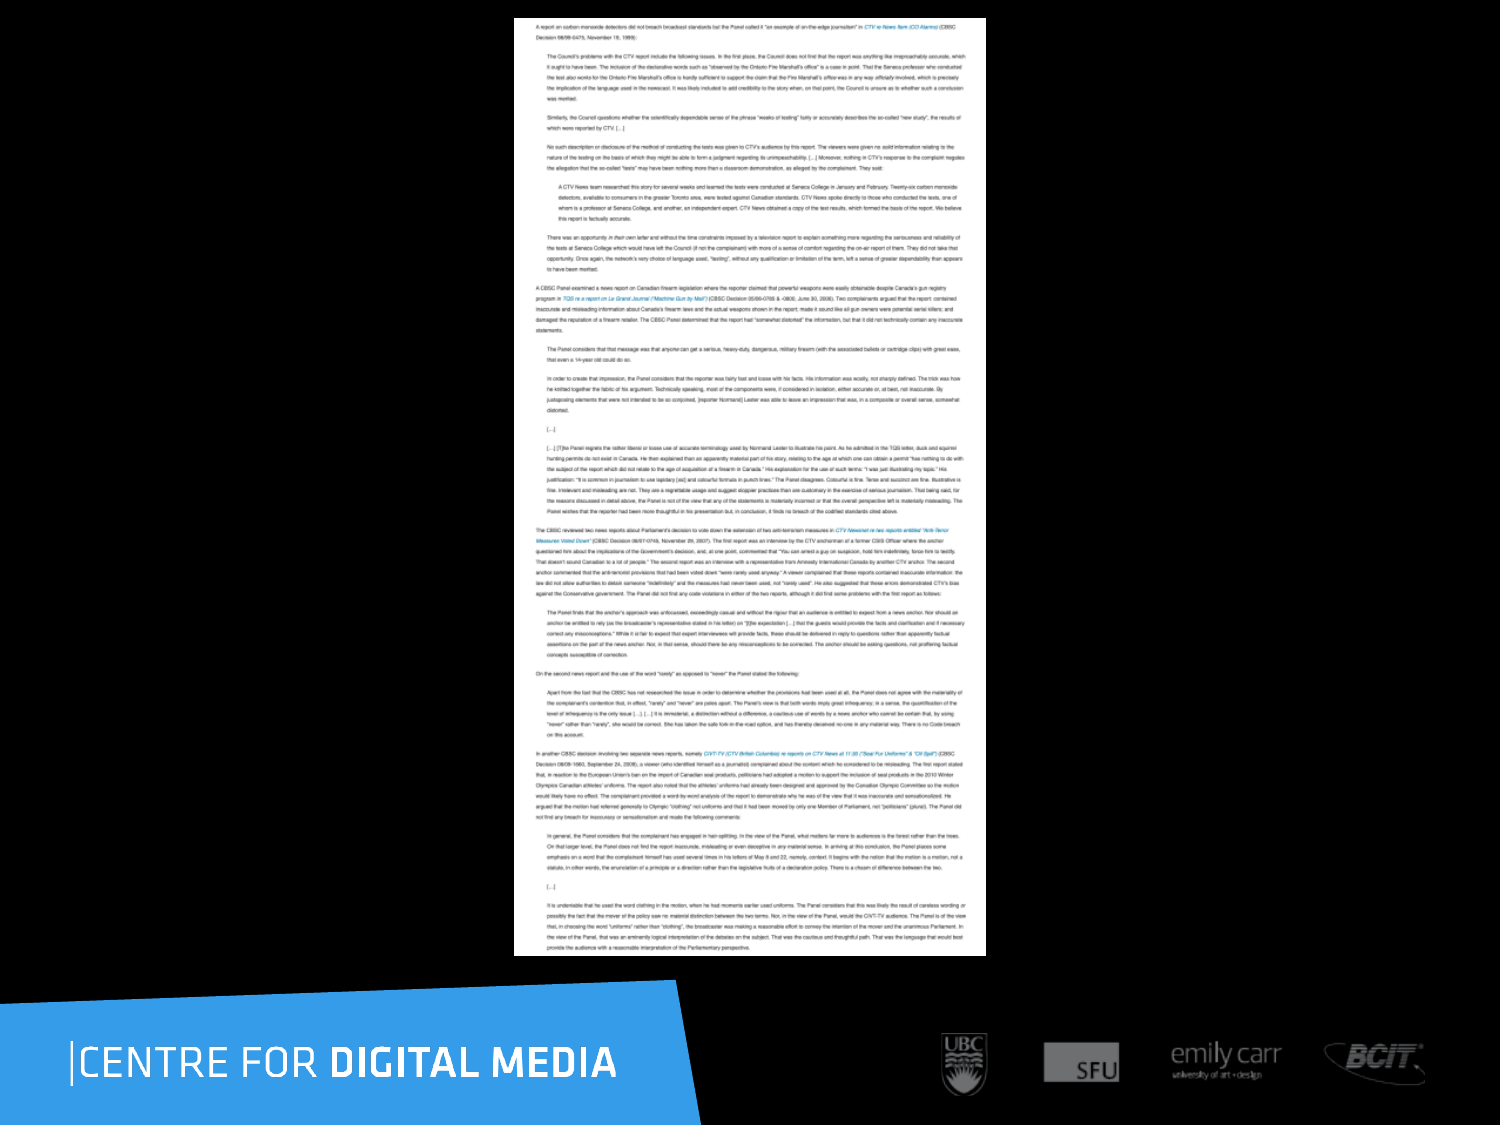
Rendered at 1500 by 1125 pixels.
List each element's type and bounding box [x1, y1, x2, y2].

picture [514, 18, 986, 956]
